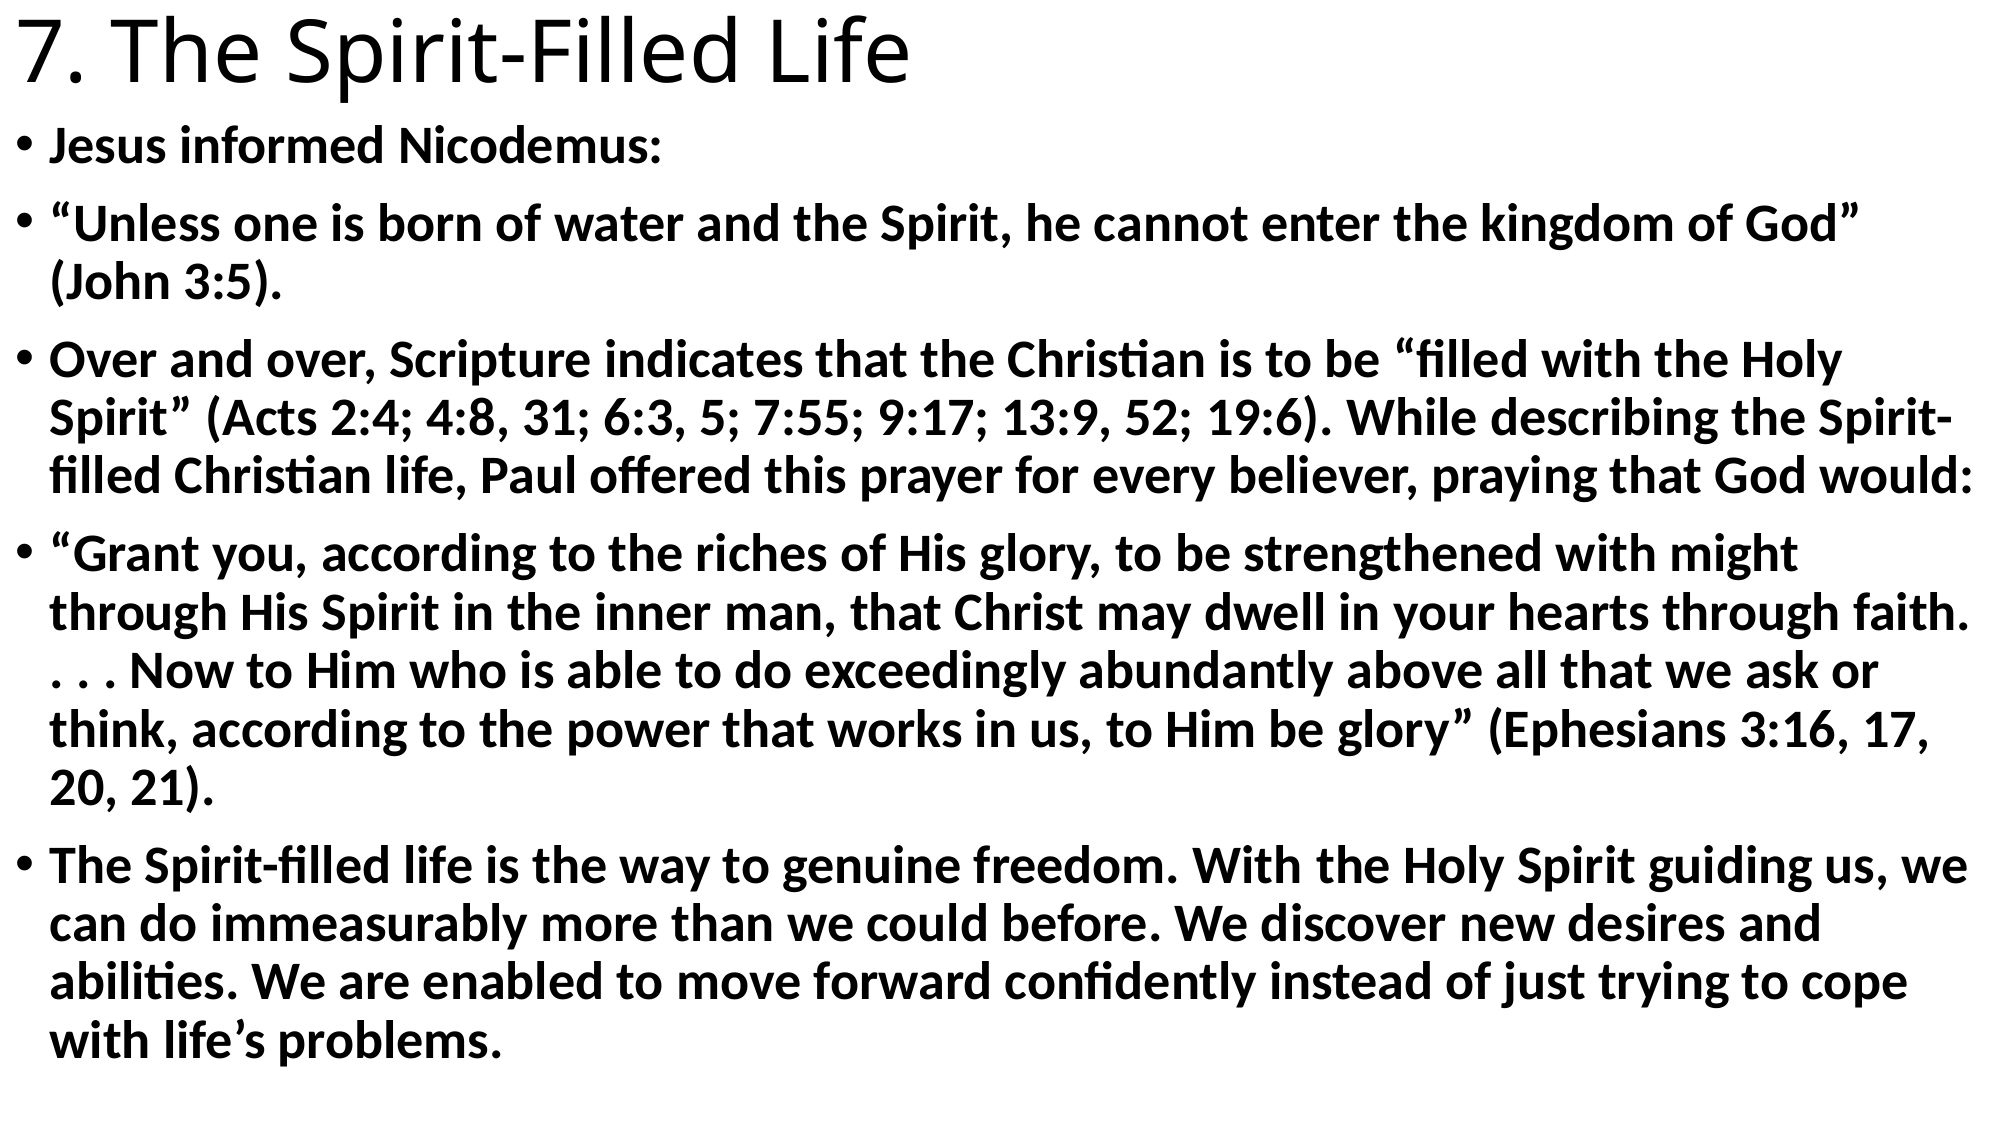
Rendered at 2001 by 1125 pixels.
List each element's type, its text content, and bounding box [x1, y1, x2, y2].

title 7. The Spirit-Filled Life [0, 0, 2000, 109]
list Jesus informed Nicodemus: “Unless one is born of water and the Spirit, he cannot enter the kingdom of God” (John 3:5). Over and over, Scripture indicates that the Christian is to be “filled with the Holy Spirit” (Acts 2:4; 4:8, 31; 6:3, 5; 7:55; 9:17; 13:9, 52; 19:6). While describing the Spirit-filled Christian life, Paul offered this prayer for every believer, praying that God would: “Grant you, according to the riches of His glory, to be strengthened with might through His Spirit in the inner man, that Christ may dwell in your hearts through faith. . . . Now to Him who is able to do exceedingly abundantly above all that we ask or think, according to the power that works in us, to Him be glory” (Ephesians 3:16, 17, 20, 21). The Spirit-filled life is the way to genuine freedom. With the Holy Spirit guiding us, we can do immeasurably more than we could before. We discover new desires and abilities. We are enabled to move forward confidently instead of just trying to cope with life’s problems. [0, 109, 2000, 1125]
